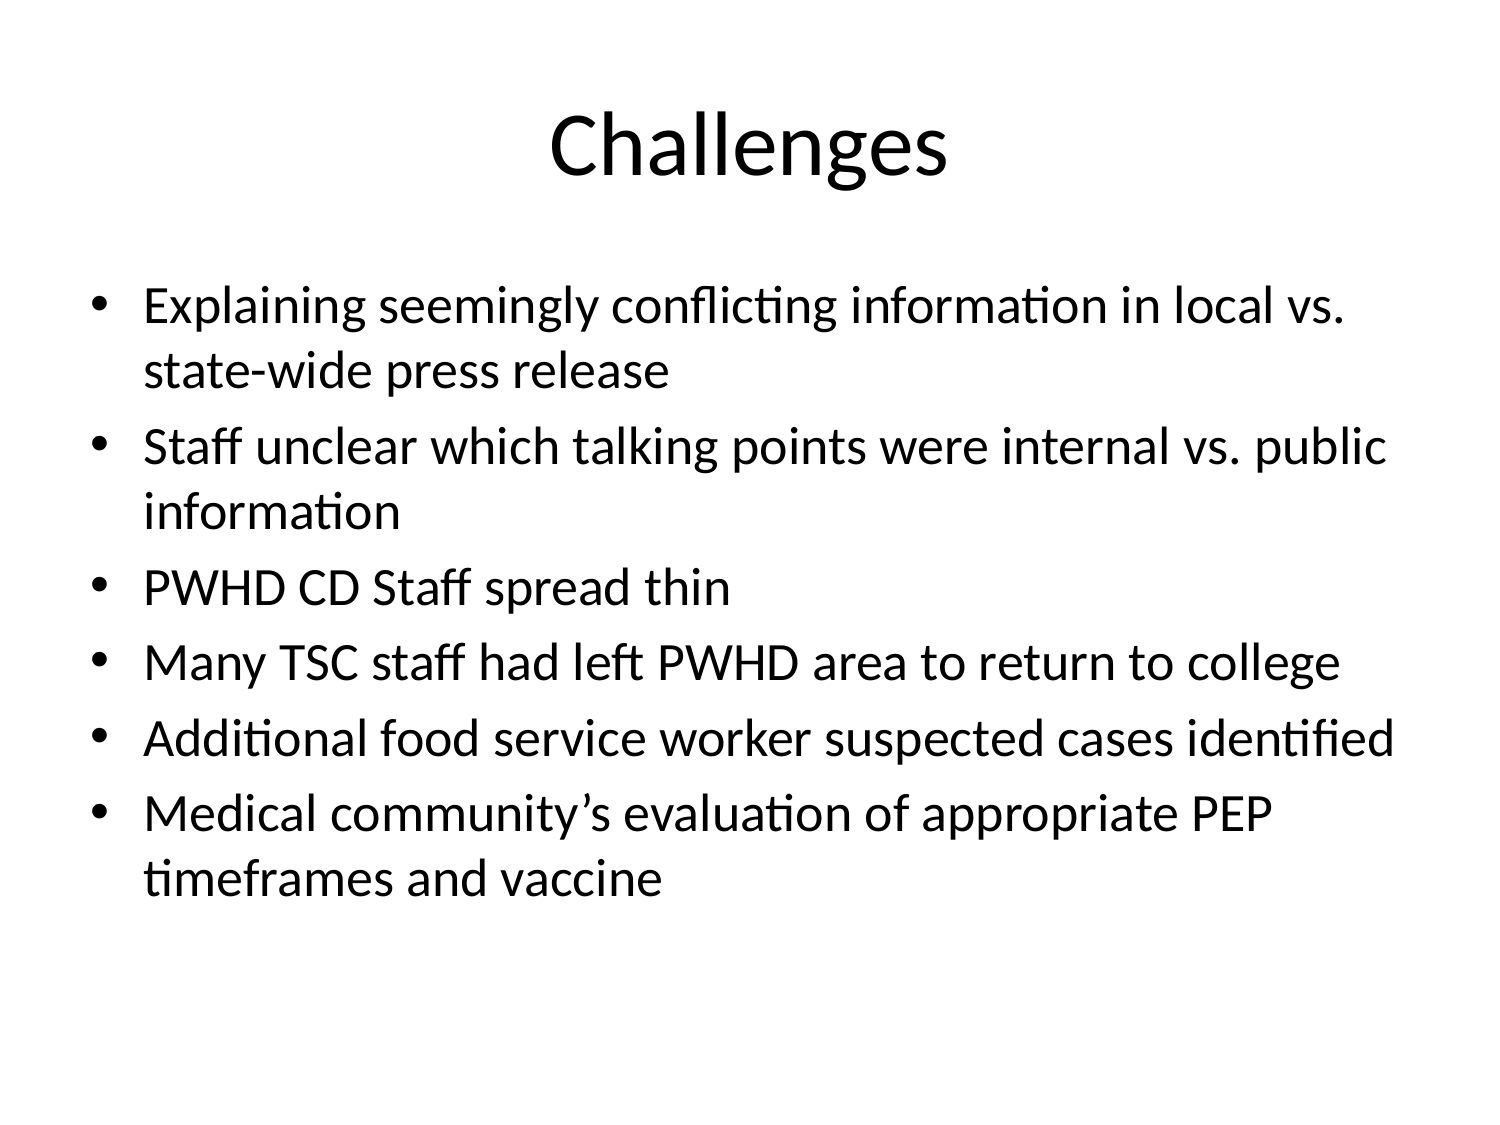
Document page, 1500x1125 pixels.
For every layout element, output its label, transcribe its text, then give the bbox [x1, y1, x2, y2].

title Challenges [75, 45, 1425, 233]
list Explaining seemingly conflicting information in local vs. state-wide press release Staff unclear which talking points were internal vs. public information PWHD CD Staff spread thin Many TSC staff had left PWHD area to return to college Additional food service worker suspected cases identified Medical community’s evaluation of appropriate PEP timeframes and vaccine [75, 262, 1425, 1005]
